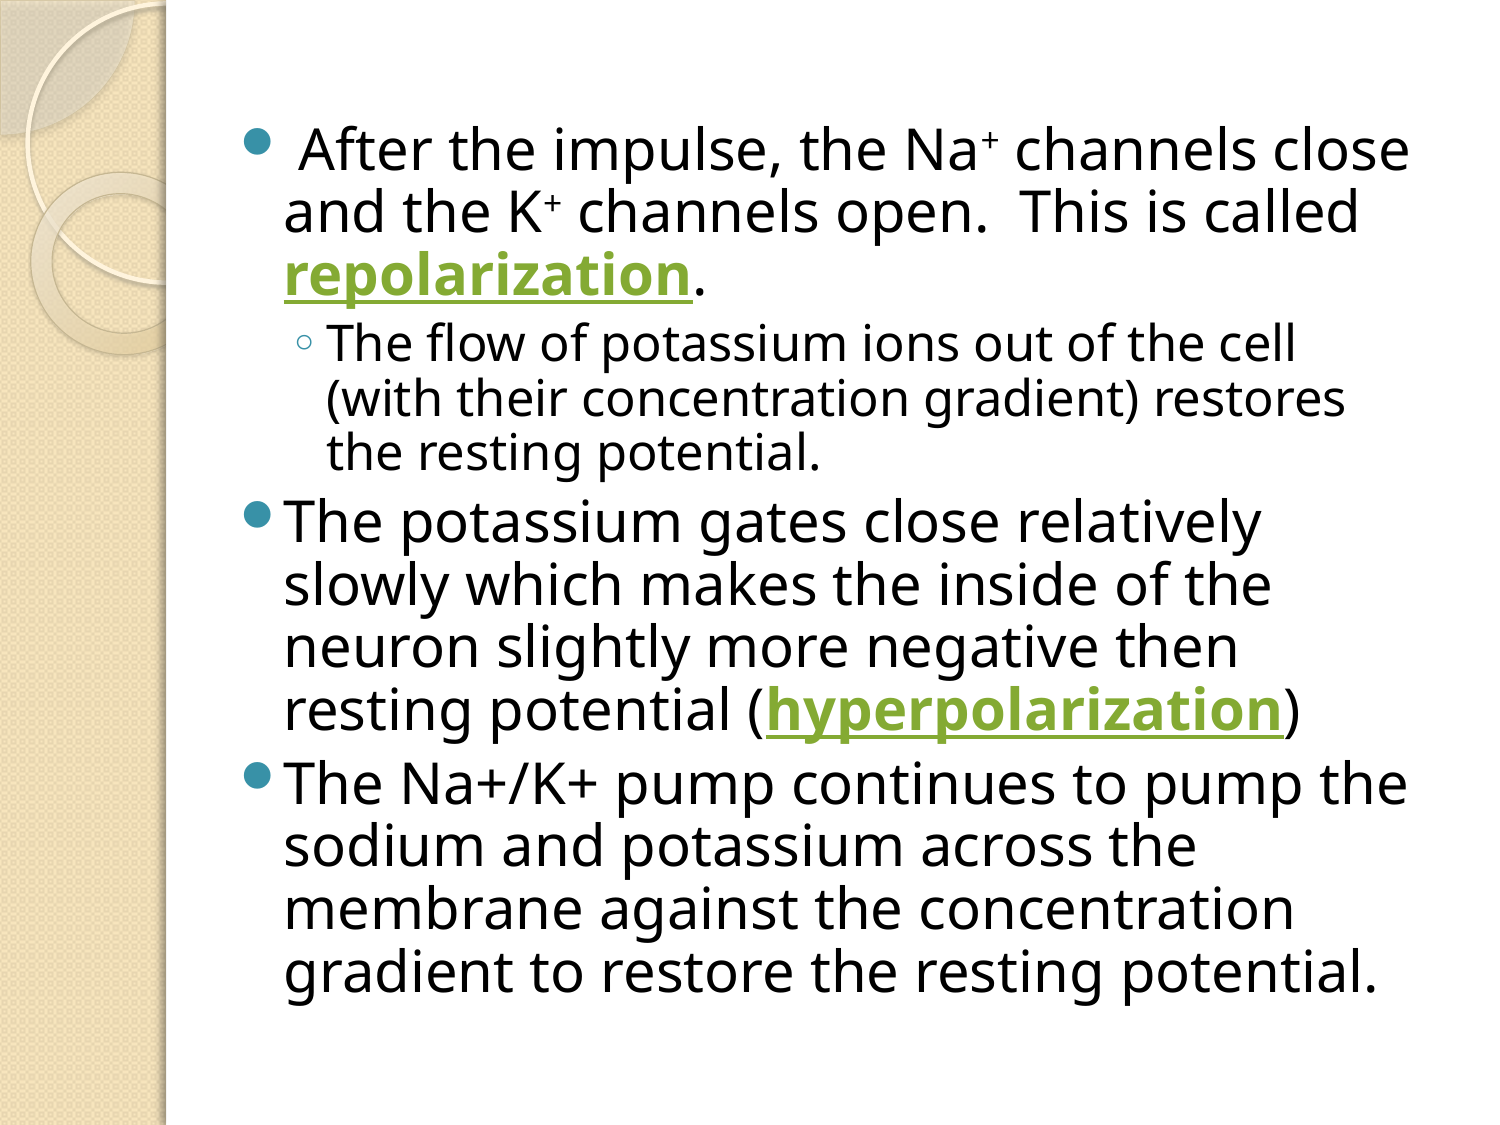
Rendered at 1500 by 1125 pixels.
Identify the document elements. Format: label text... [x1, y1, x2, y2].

list After the impulse, the Na+ channels close and the K+ channels open. This is called repolarization. The flow of potassium ions out of the cell (with their concentration gradient) restores the resting potential. The potassium gates close relatively slowly which makes the inside of the neuron slightly more negative then resting potential (hyperpolarization) The Na+/K+ pump continues to pump the sodium and potassium across the membrane against the concentration gradient to restore the resting potential. [212, 112, 1443, 1013]
